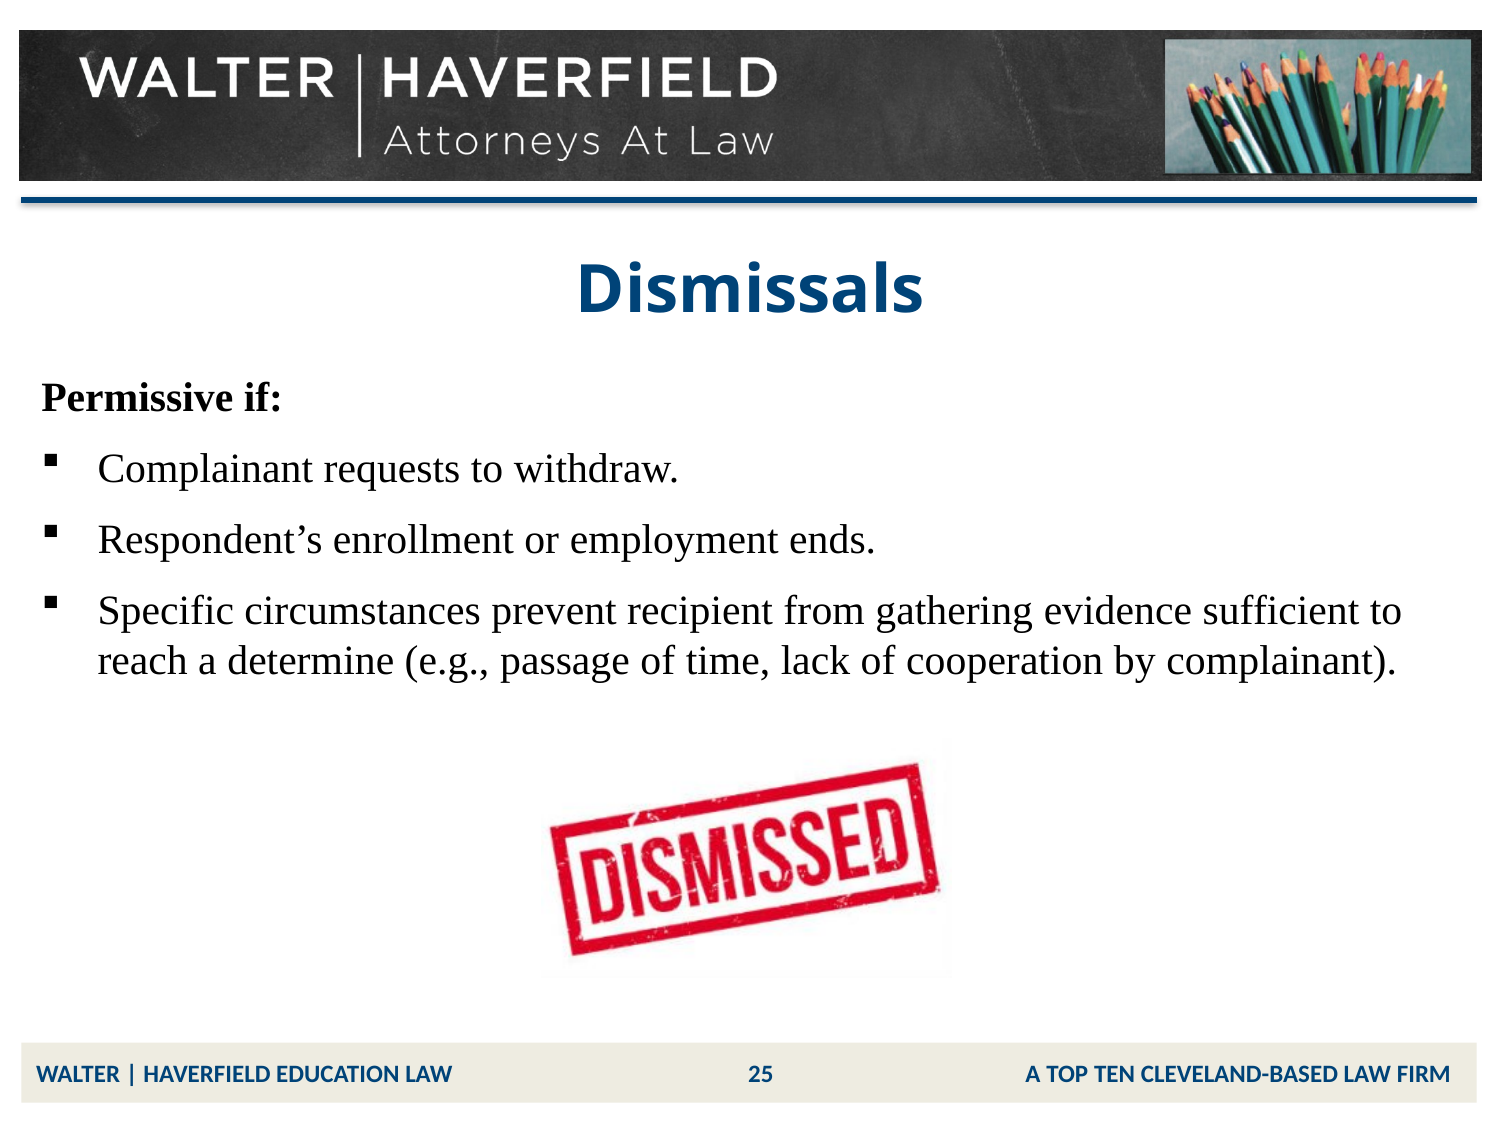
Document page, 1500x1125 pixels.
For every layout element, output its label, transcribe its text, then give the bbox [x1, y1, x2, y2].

picture [19, 30, 1482, 181]
title Dismissals [23, 209, 1477, 363]
picture [541, 738, 953, 978]
list Permissive if: Complainant requests to withdraw. Respondent’s enrollment or employment ends. Specific circumstances prevent recipient from gathering evidence sufficient to reach a determine (e.g., passage of time, lack of cooperation by complainant). [26, 362, 1480, 1038]
